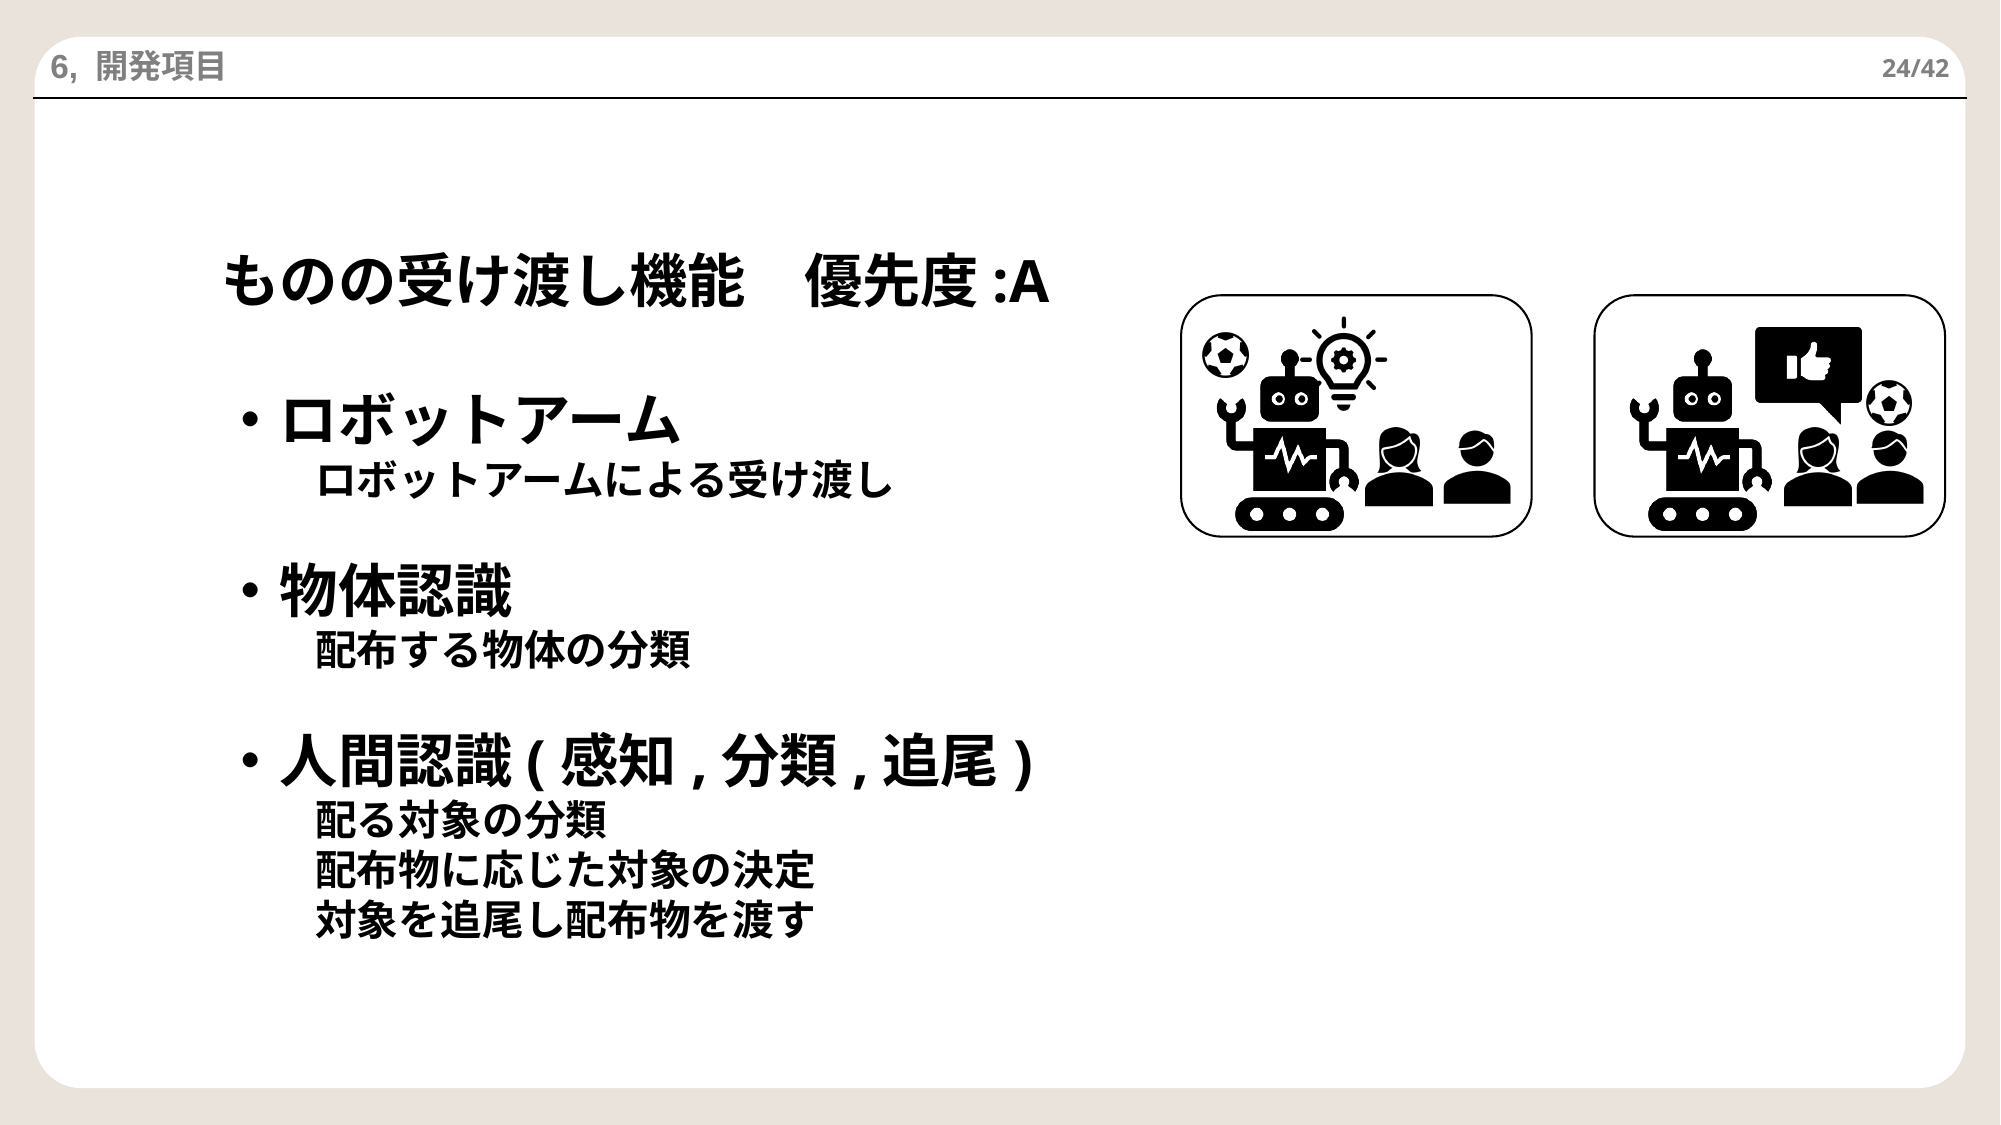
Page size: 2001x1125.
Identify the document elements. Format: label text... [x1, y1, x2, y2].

text_box 24/42 [1855, 39, 1965, 97]
text_box [34, 36, 1933, 97]
picture [1181, 312, 1527, 551]
text_box [34, 99, 1966, 1089]
text_box ものの受け渡し機能 優先度:A ・ロボットアーム ロボットアームによる受け渡し ・物体認識 配布する物体の分類 ・人間認識(感知,分類,追尾) 配る対象の分類 配布物に応じた対象の決定 対象を追尾し配布物を渡す [206, 236, 1125, 952]
text_box [1593, 294, 1947, 538]
text_box 6, 開発項目 [35, 35, 820, 96]
text_box [1180, 294, 1533, 538]
picture [1594, 300, 1940, 551]
